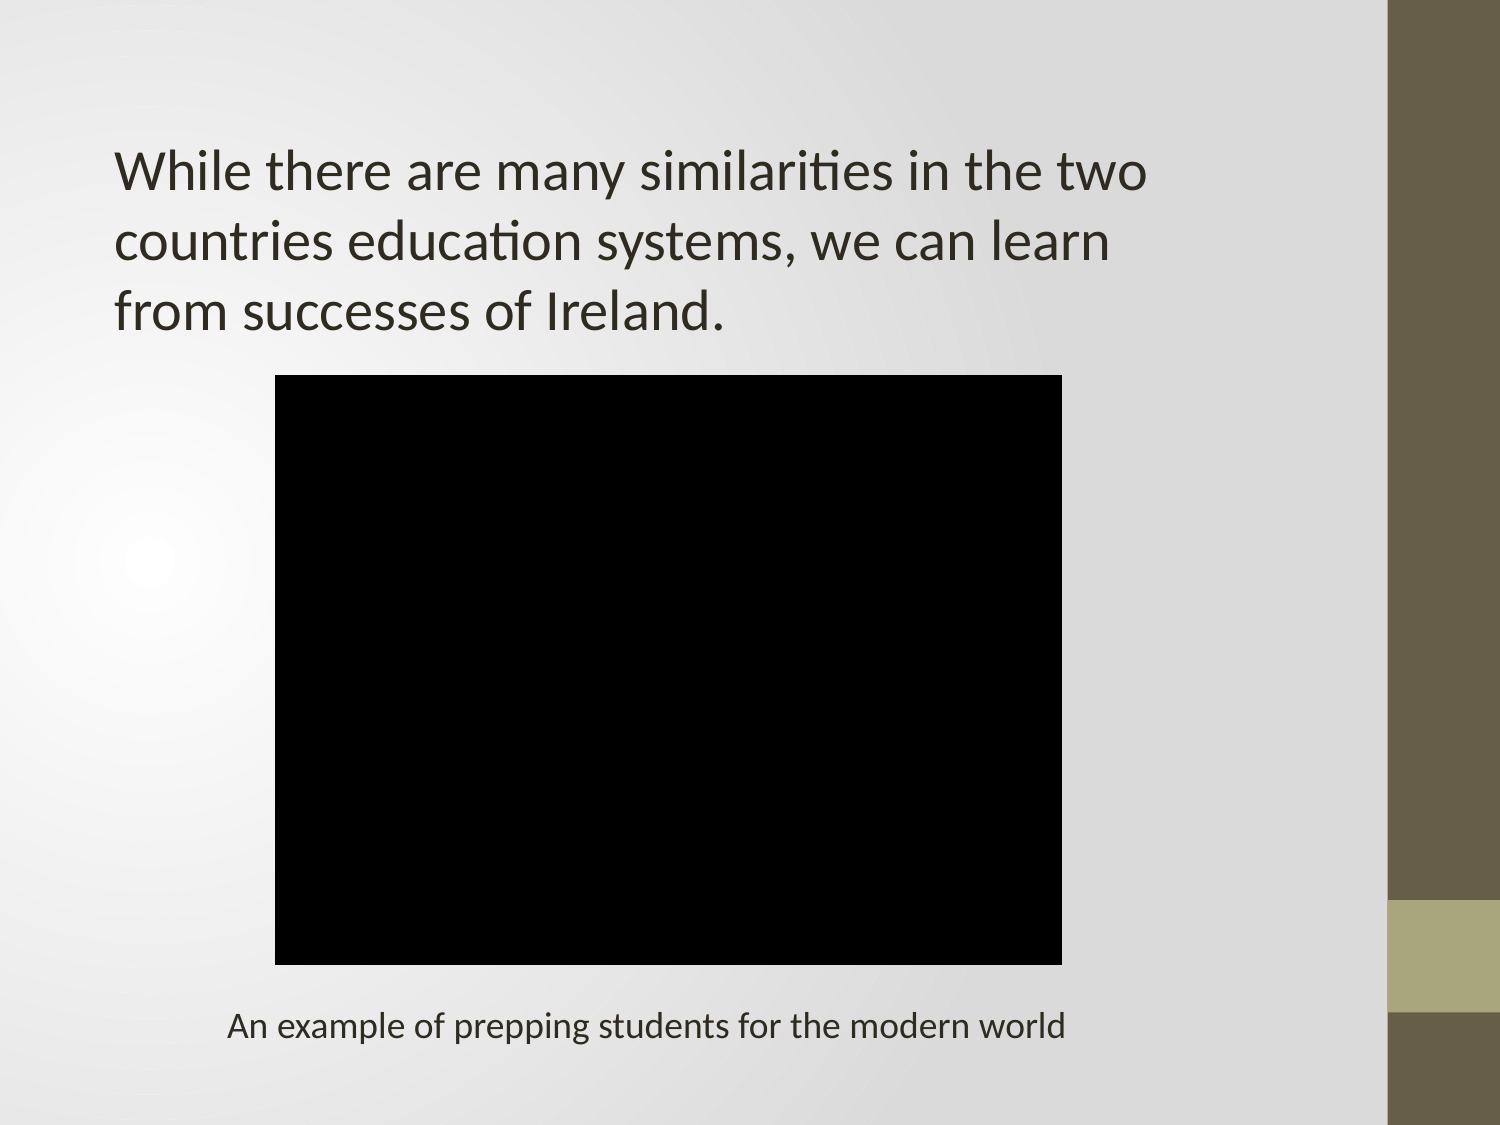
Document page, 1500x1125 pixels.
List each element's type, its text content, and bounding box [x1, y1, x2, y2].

text_box While there are many similarities in the two countries education systems, we can learn from successes of Ireland. [99, 125, 1238, 350]
text_box An example of prepping students for the modern world [212, 993, 1263, 1054]
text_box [274, 374, 1063, 967]
